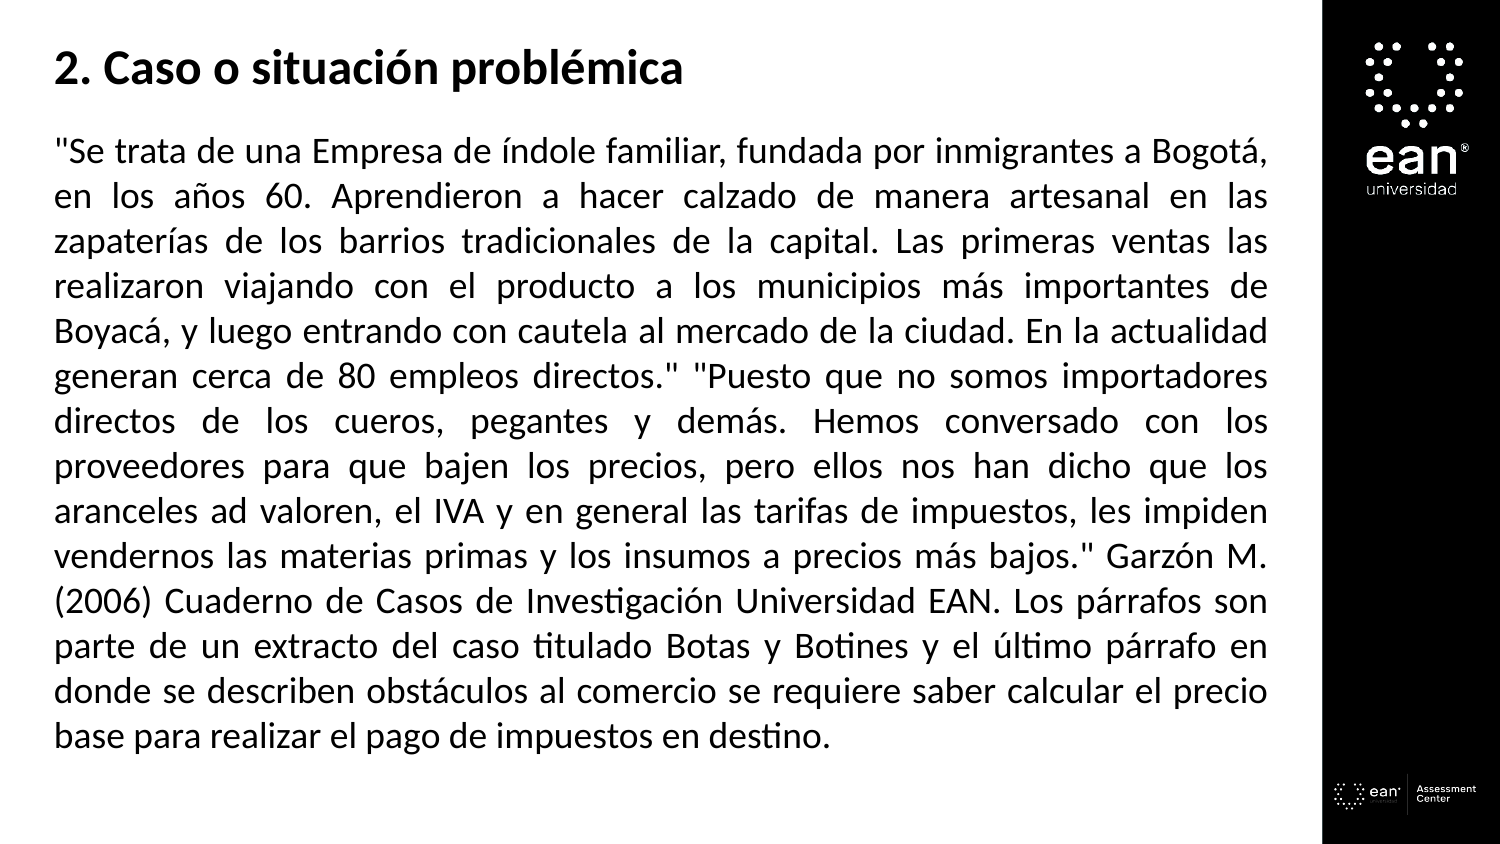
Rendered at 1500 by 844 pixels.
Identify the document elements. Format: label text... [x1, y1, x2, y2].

picture [0, 0, 1500, 844]
text_box 2. Caso o situación problémica [39, 27, 797, 102]
text_box "Se trata de una Empresa de índole familiar, fundada por inmigrantes a Bogotá, en los años 60. Aprendieron a hacer calzado de manera artesanal en las zapaterías de los barrios tradicionales de la capital. Las primeras ventas las realizaron viajando con el producto a los municipios más importantes de Boyacá, y luego entrando con cautela al mercado de la ciudad. En la actualidad generan cerca de 80 empleos directos." "Puesto que no somos importadores directos de los cueros, pegantes y demás. Hemos conversado con los proveedores para que bajen los precios, pero ellos nos han dicho que los aranceles ad valoren, el IVA y en general las tarifas de impuestos, les impiden vendernos las materias primas y los insumos a precios más bajos." Garzón M. (2006) Cuaderno de Casos de Investigación Universidad EAN. Los párrafos son parte de un extracto del caso titulado Botas y Botines y el último párrafo en donde se describen obstáculos al comercio se requiere saber calcular el precio base para realizar el pago de impuestos en destino. [39, 118, 1285, 763]
